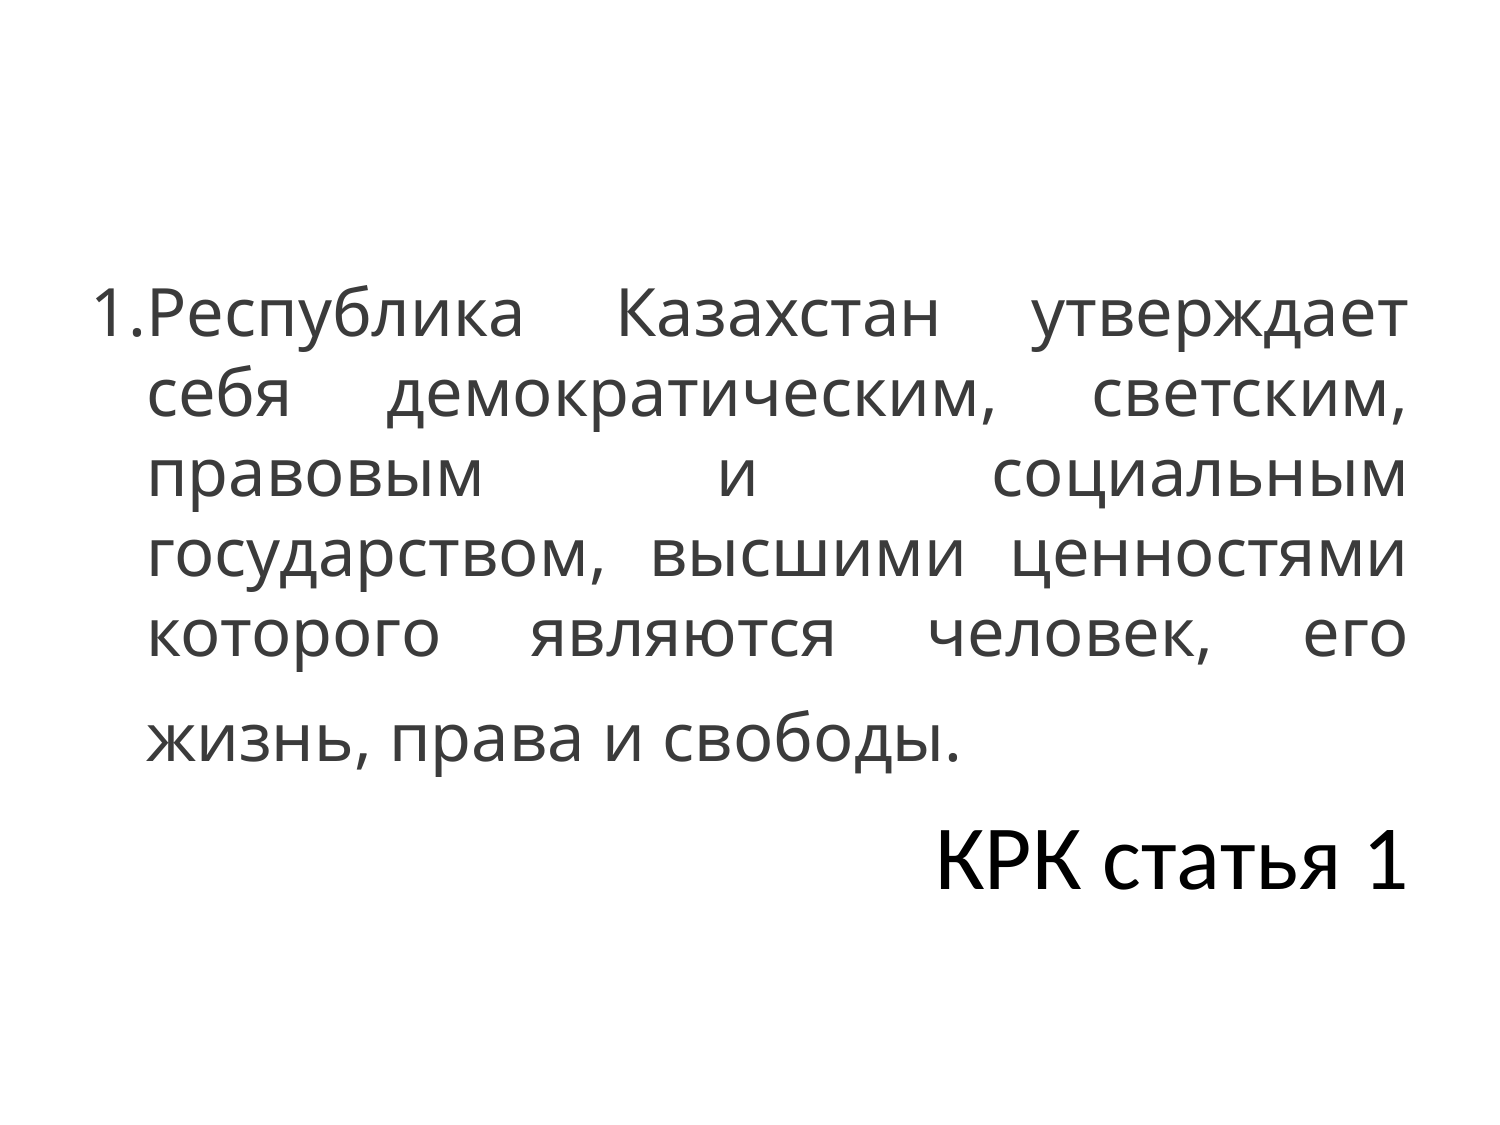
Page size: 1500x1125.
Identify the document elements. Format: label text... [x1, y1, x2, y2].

list Республика Казахстан утверждает себя демократическим, светским, правовым и социальным государством, высшими ценностями которого являются человек, его жизнь, права и свободы. КРК статья 1 [75, 262, 1425, 1005]
